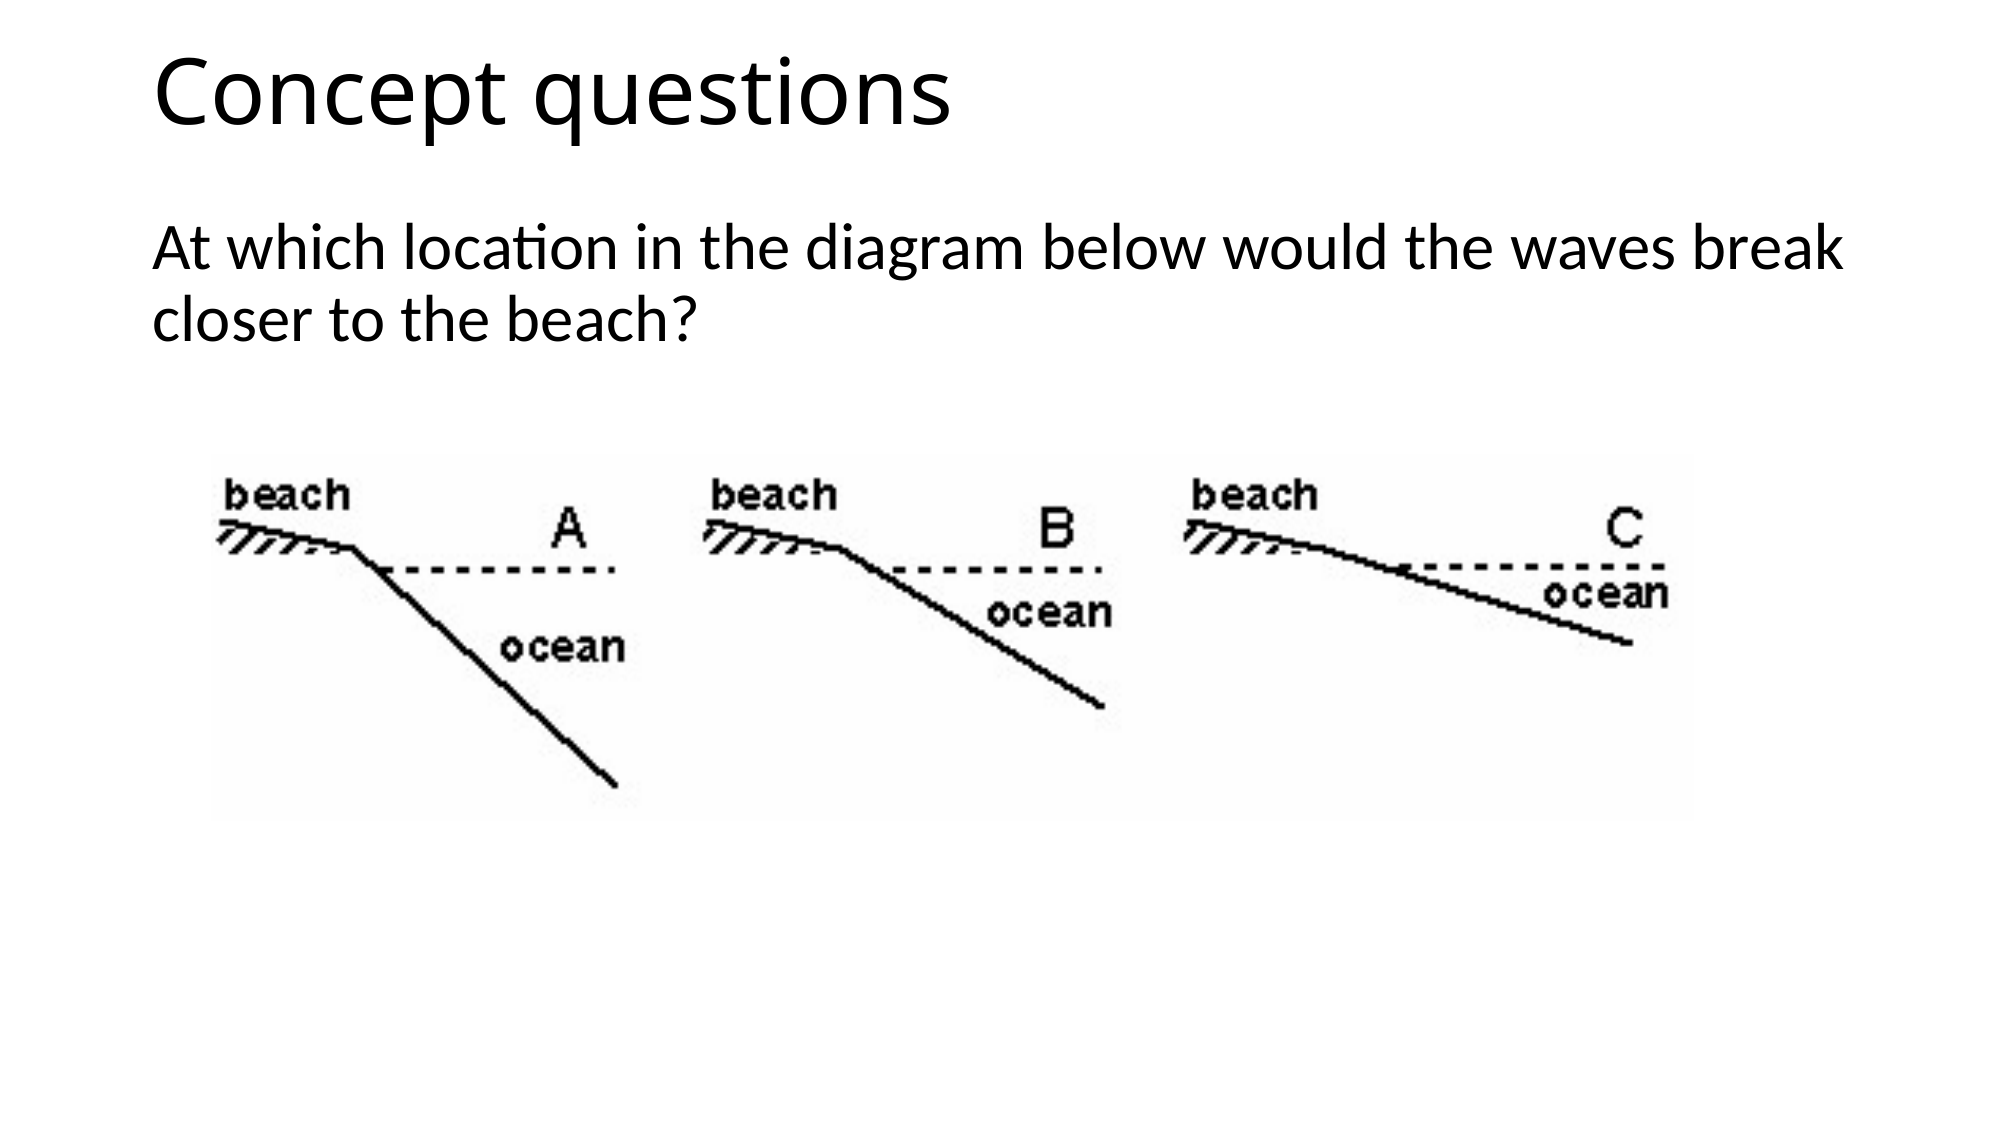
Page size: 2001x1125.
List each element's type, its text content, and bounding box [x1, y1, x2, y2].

list At which location in the diagram below would the waves break closer to the beach? [137, 204, 1863, 1014]
title Concept questions [137, 33, 1863, 156]
picture [211, 454, 1694, 821]
